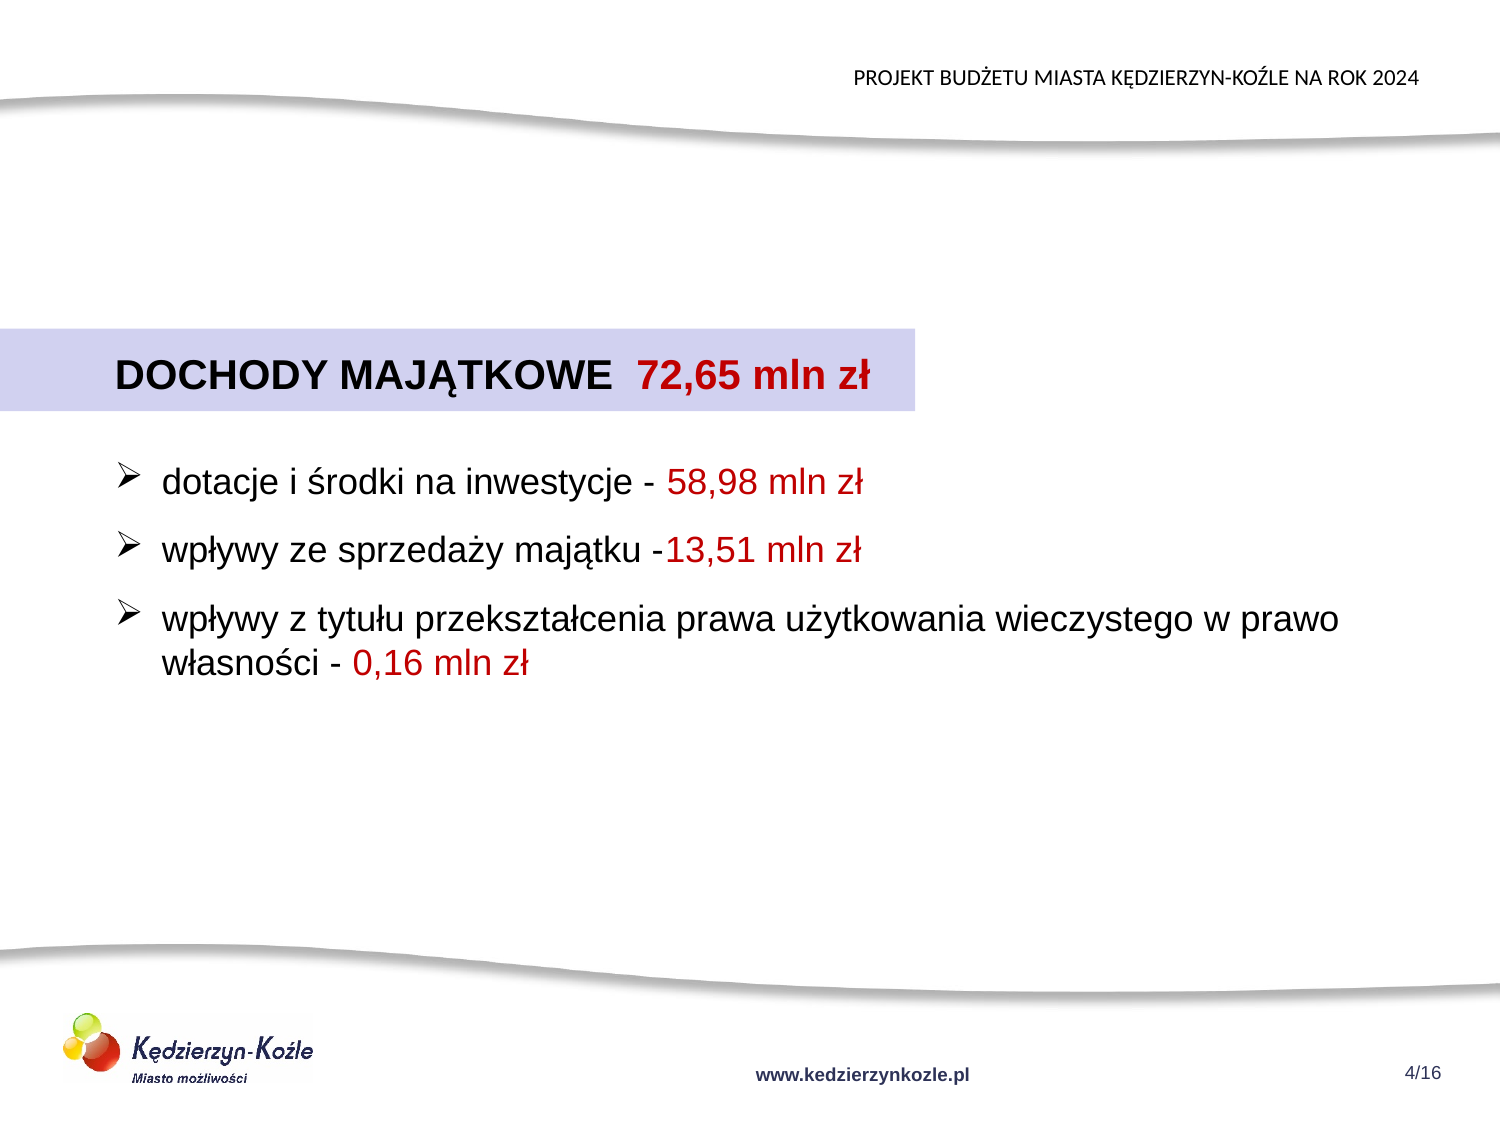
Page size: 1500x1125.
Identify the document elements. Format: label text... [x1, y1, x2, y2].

picture [63, 1013, 314, 1083]
text_box www.kedzierzynkozle.pl [738, 1055, 988, 1115]
text_box PROJEKT BUDŻETU MIASTA KĘDZIERZYN-KOŹLE NA ROK 2024 [631, 41, 1436, 88]
text_box DOCHODY MAJĄTKOWE 72,65 mln zł dotacje i środki na inwestycje - 58,98 mln zł wpływy ze sprzedaży majątku -13,51 mln zł wpływy z tytułu przekształcenia prawa użytkowania wieczystego w prawo własności - 0,16 mln zł [100, 340, 1412, 759]
picture [0, 89, 1500, 162]
text_box 4/16 [1387, 1053, 1459, 1114]
picture [0, 940, 1500, 1012]
text_box [0, 328, 916, 412]
